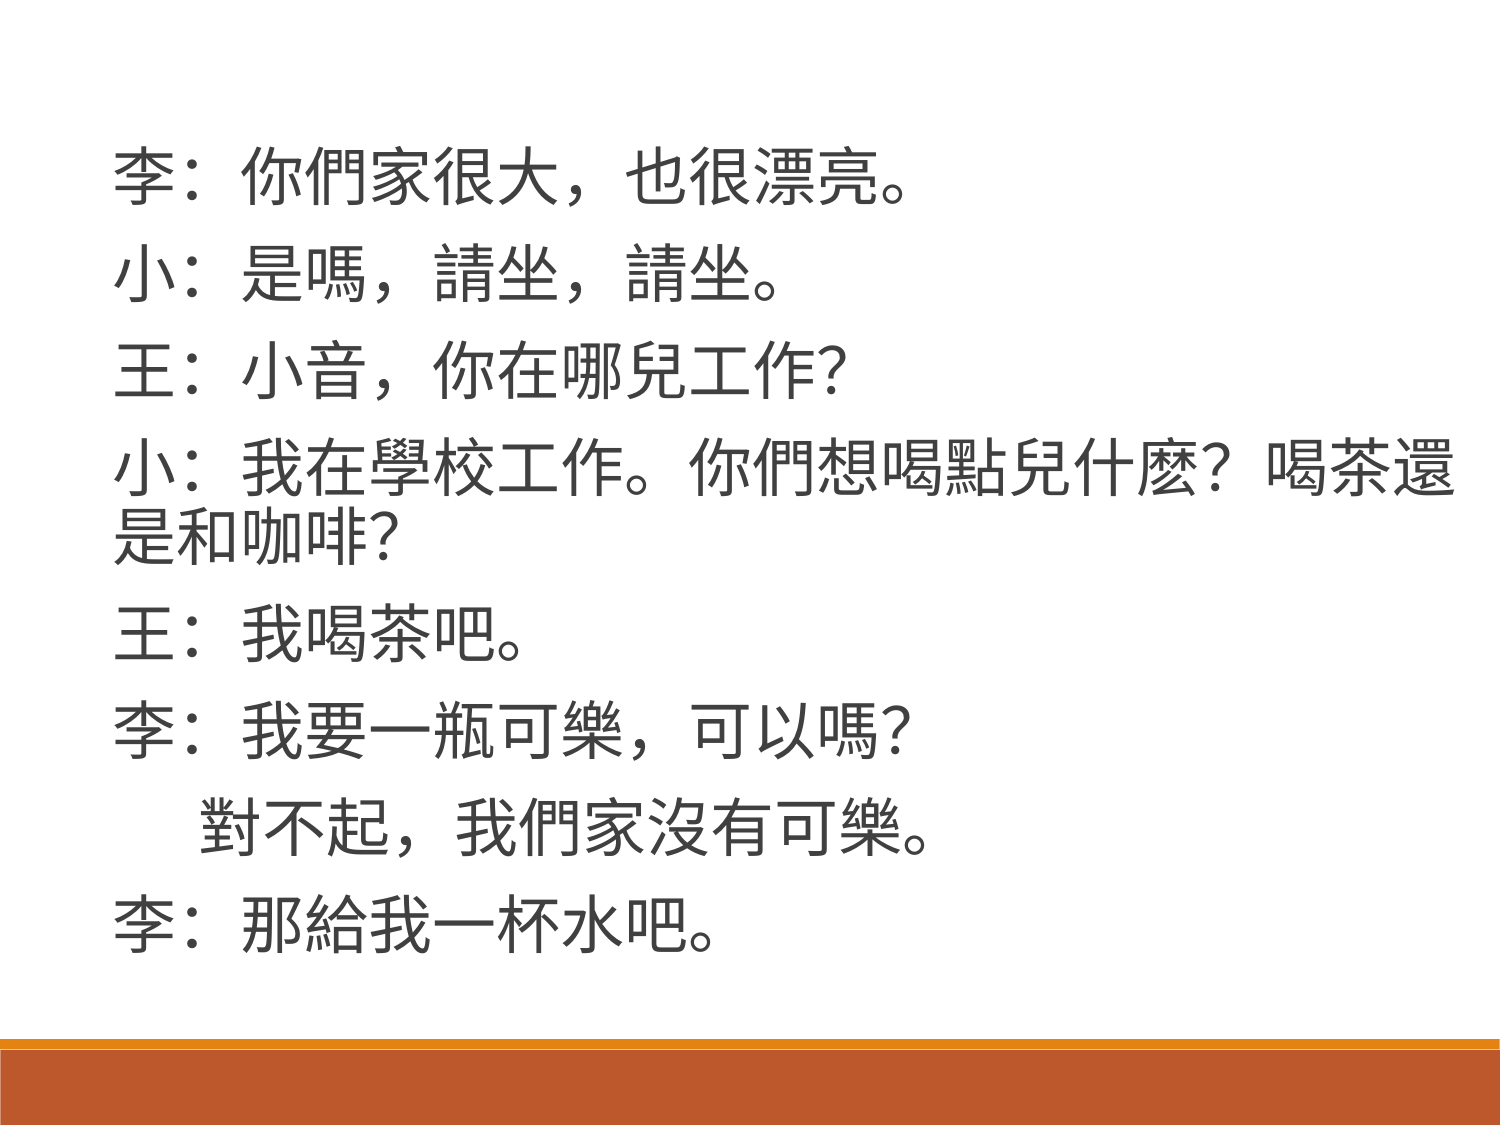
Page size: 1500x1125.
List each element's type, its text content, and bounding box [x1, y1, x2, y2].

list 李：你們家很大，也很漂亮。 小：是嗎，請坐，請坐。 王：小音，你在哪兒工作？ 小：我在學校工作。你們想喝點兒什麽？喝茶還是和咖啡？ 王：我喝茶吧。 李：我要一瓶可樂，可以嗎？ 對不起，我們家沒有可樂。 李：那給我一杯水吧。 [112, 137, 1500, 974]
